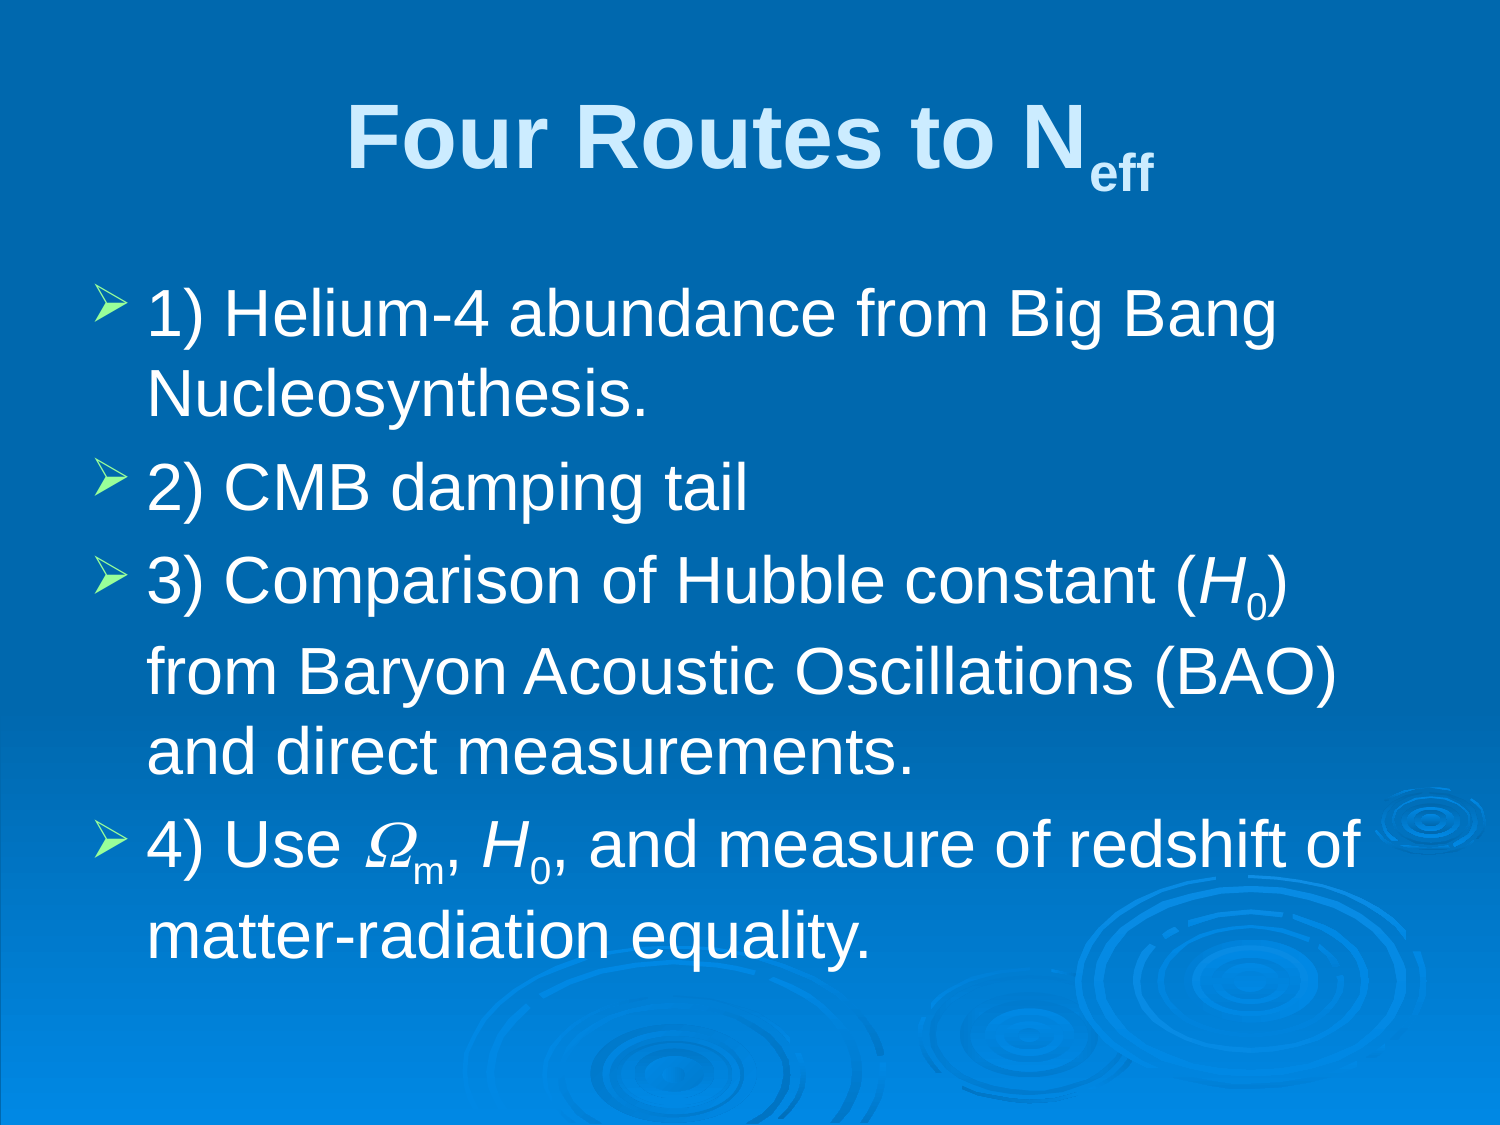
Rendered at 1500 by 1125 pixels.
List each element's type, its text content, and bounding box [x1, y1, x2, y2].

list 1) Helium-4 abundance from Big Bang Nucleosynthesis. 2) CMB damping tail 3) Comparison of Hubble constant (H0) from Baryon Acoustic Oscillations (BAO) and direct measurements. 4) Use Wm, H0, and measure of redshift of matter-radiation equality. [74, 262, 1426, 1006]
title Four Routes to Neff [74, 45, 1426, 233]
